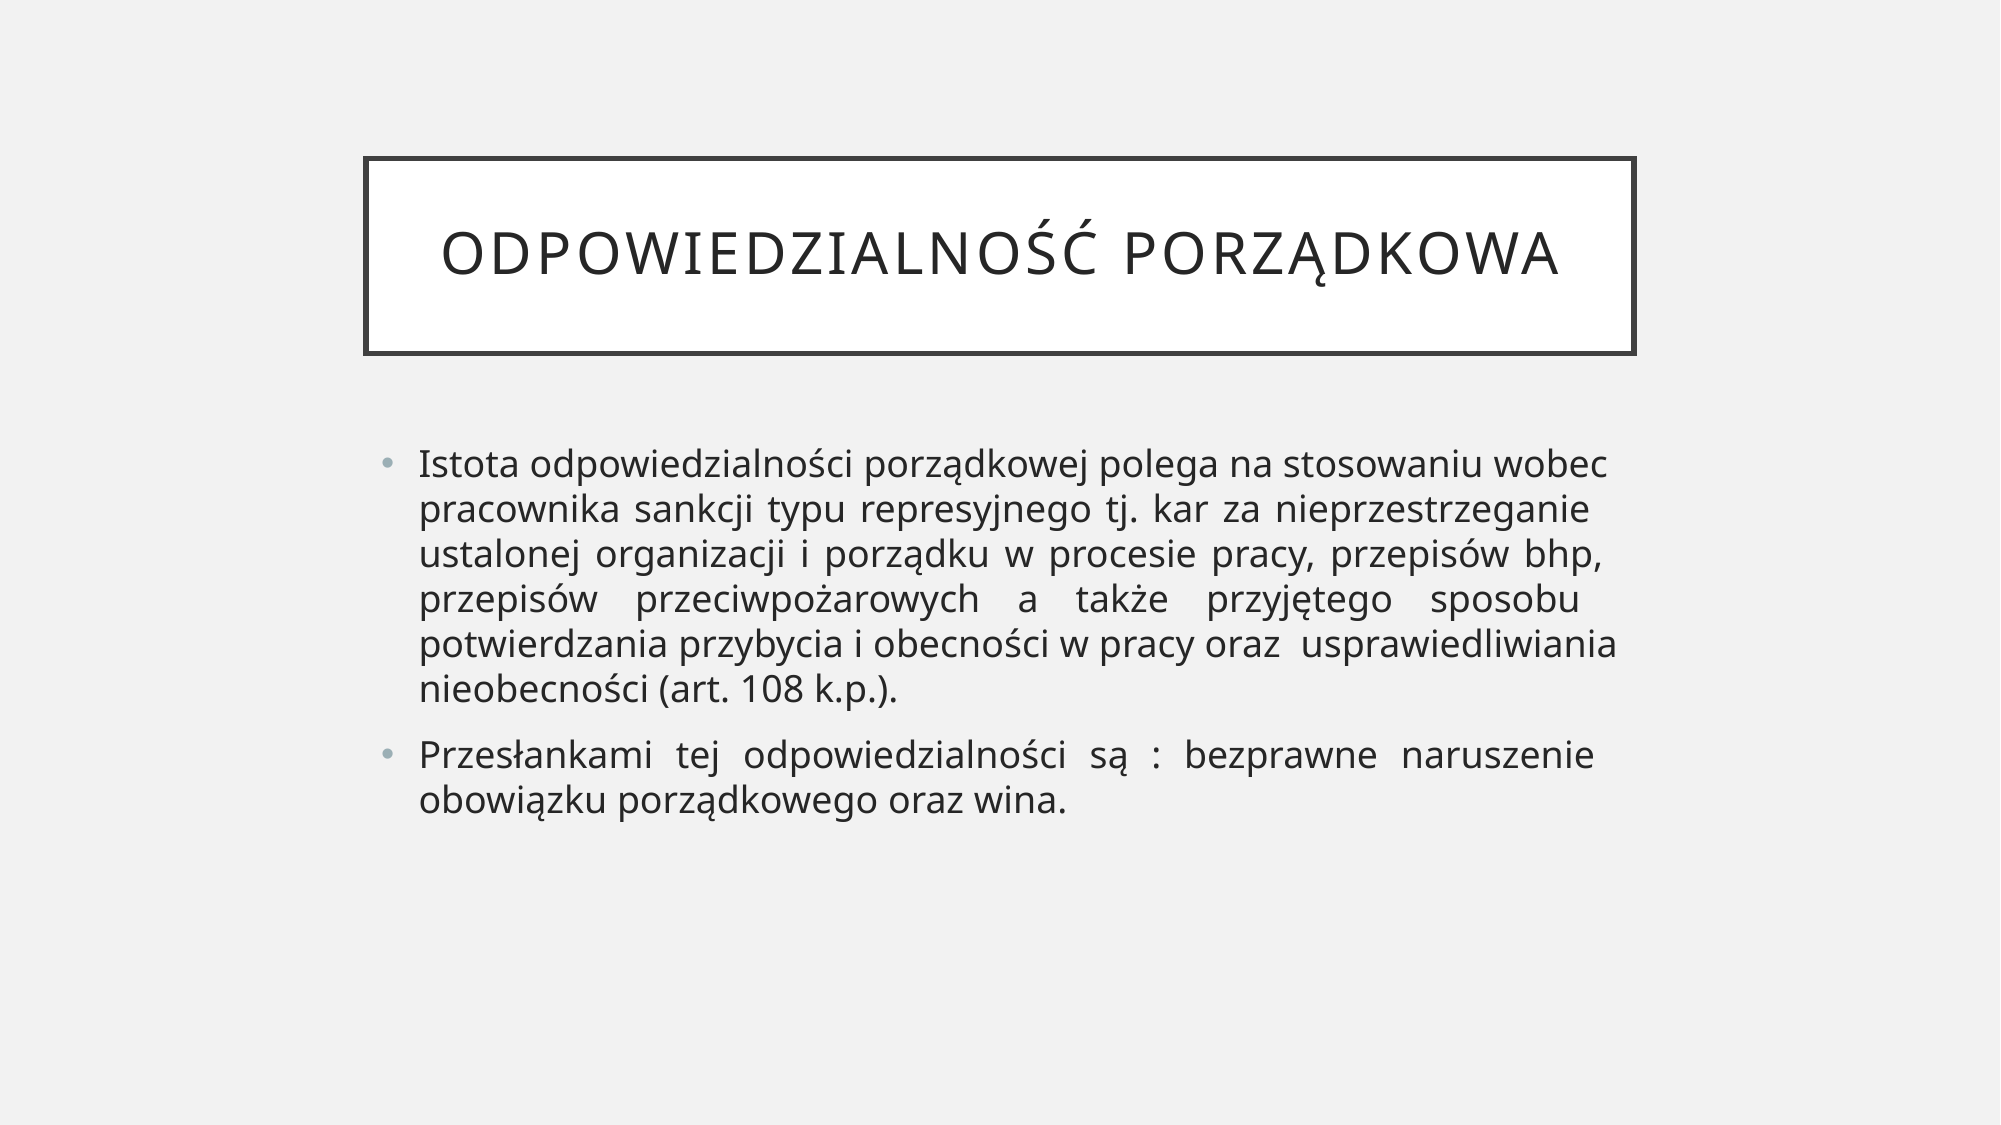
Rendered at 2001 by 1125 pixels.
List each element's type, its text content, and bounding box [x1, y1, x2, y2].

title Odpowiedzialność porządkowa [363, 156, 1637, 356]
list Istota odpowiedzialności porządkowej polega na stosowaniu wobec pracownika sankcji typu represyjnego tj. kar za nieprzestrzeganie ustalonej organizacji i porządku w procesie pracy, przepisów bhp, przepisów przeciwpożarowych a także przyjętego sposobu potwierdzania przybycia i obecności w pracy oraz usprawiedliwiania nieobecności (art. 108 k.p.). Przesłankami tej odpowiedzialności są : bezprawne naruszenie obowiązku porządkowego oraz wina. [366, 432, 1634, 942]
